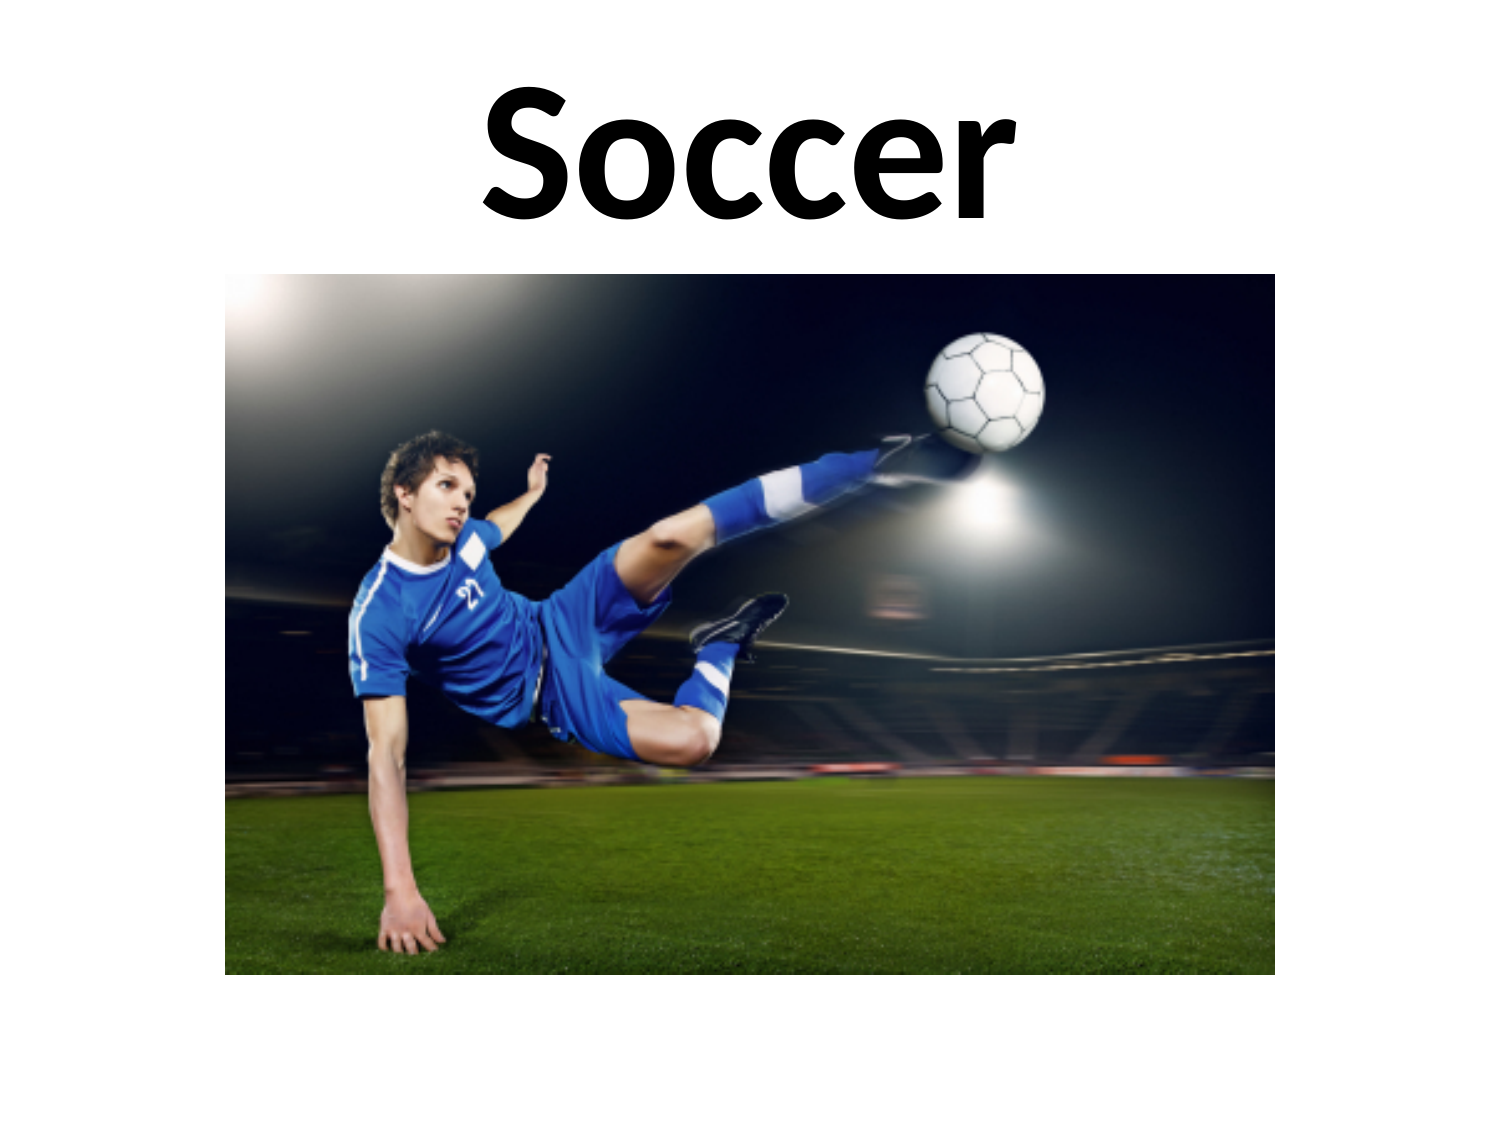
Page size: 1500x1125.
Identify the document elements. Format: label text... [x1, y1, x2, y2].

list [224, 274, 1276, 976]
title Soccer [75, 45, 1425, 233]
